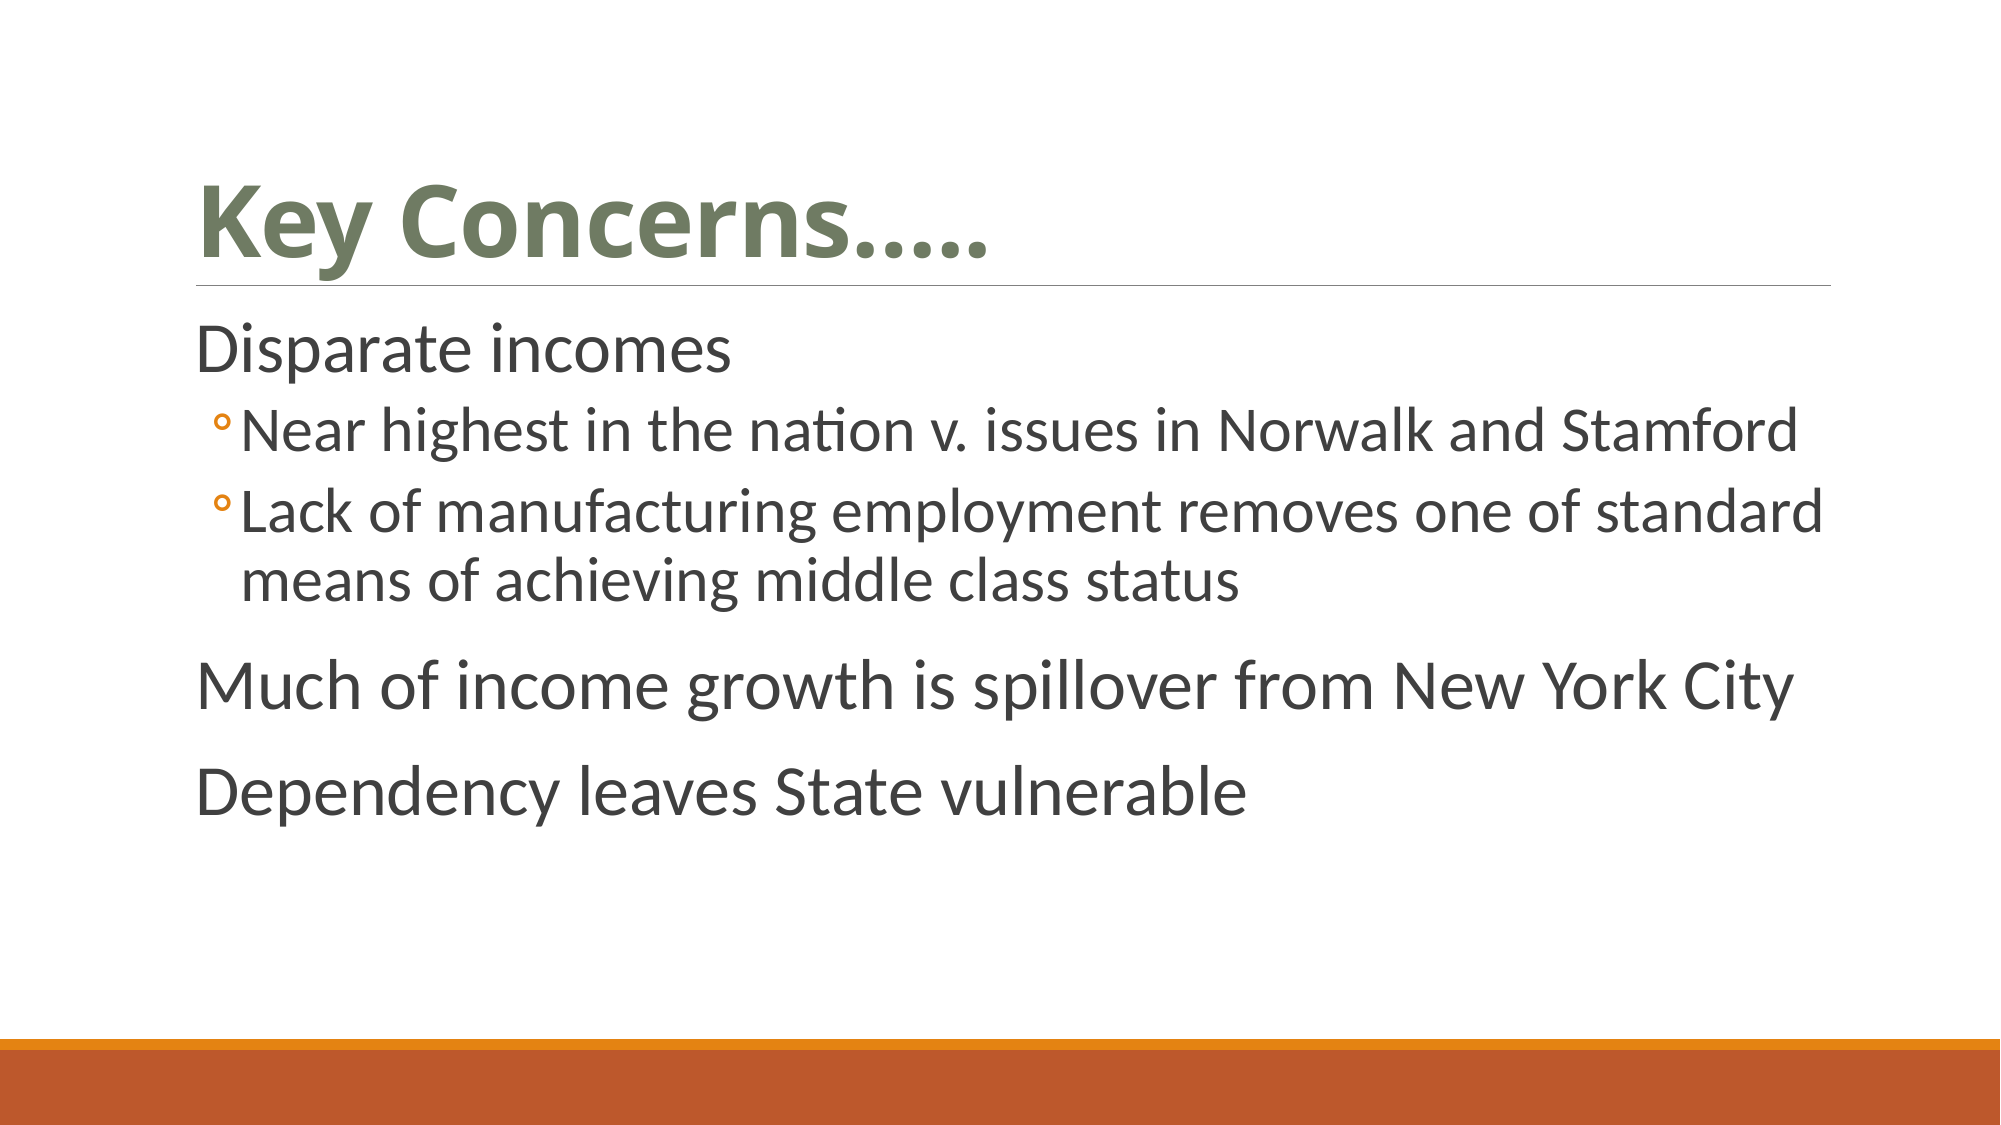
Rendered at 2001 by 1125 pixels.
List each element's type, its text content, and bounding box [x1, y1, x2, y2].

list Disparate incomes Near highest in the nation v. issues in Norwalk and Stamford Lack of manufacturing employment removes one of standard means of achieving middle class status Much of income growth is spillover from New York City Dependency leaves State vulnerable [180, 302, 1830, 963]
title Key Concerns….. [180, 47, 1830, 285]
